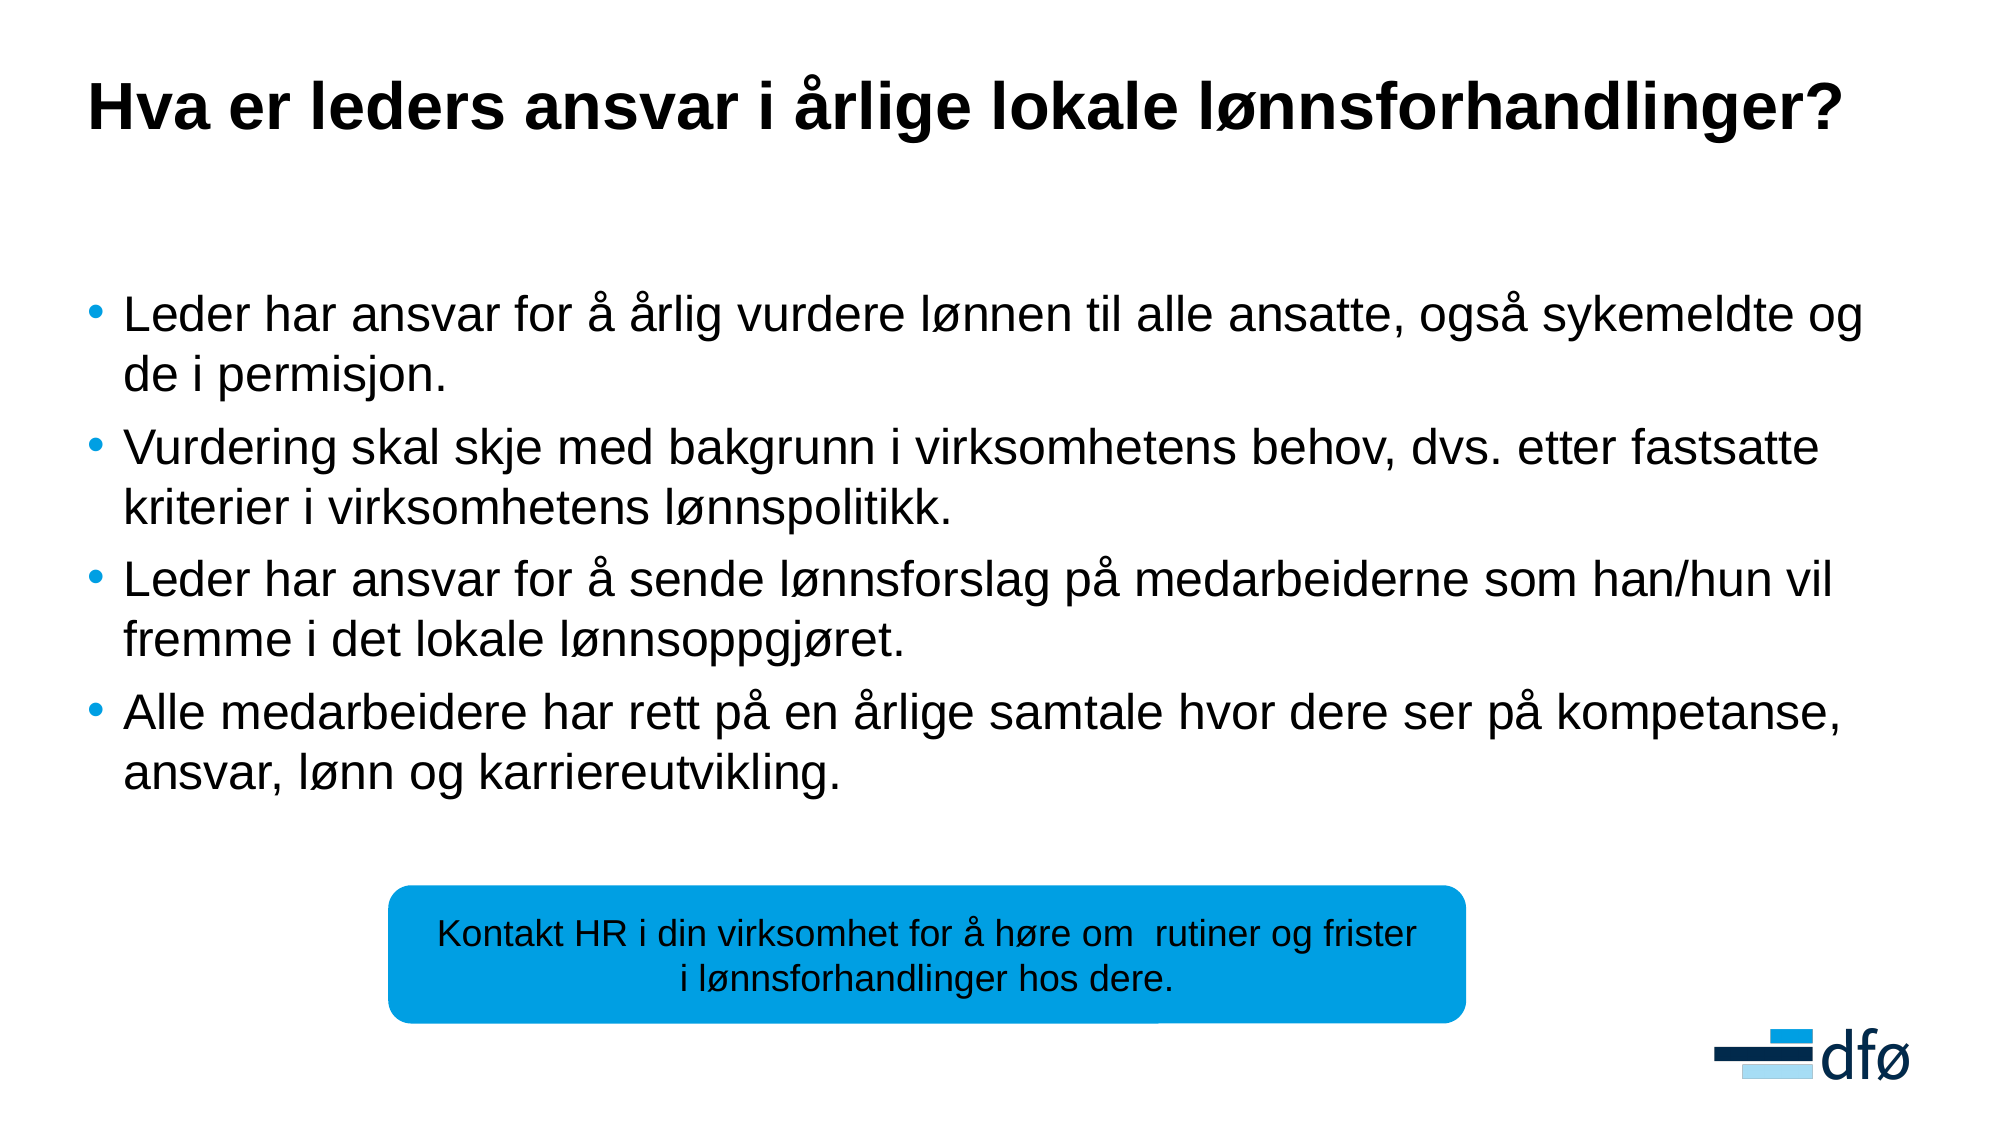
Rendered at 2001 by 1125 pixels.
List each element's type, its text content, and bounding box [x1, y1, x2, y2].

text_box Kontakt HR i din virksomhet for å høre om rutiner og frister i lønnsforhandlinger hos dere.​ [387, 884, 1468, 1025]
list Leder har ansvar for å årlig vurdere lønnen til alle ansatte, også sykemeldte og de i permisjon. Vurdering skal skje med bakgrunn i virksomhetens behov, dvs. etter fastsatte kriterier i virksomhetens lønnspolitikk. Leder har ansvar for å sende lønnsforslag på medarbeiderne som han/hun vil fremme i det lokale lønnsoppgjøret. Alle medarbeidere har rett på en årlige samtale hvor dere ser på kompetanse, ansvar, lønn og karriereutvikling. [87, 281, 1910, 976]
title Hva er leders ansvar i årlige lokale lønnsforhandlinger? [87, 72, 1910, 188]
picture [1714, 1028, 1918, 1085]
